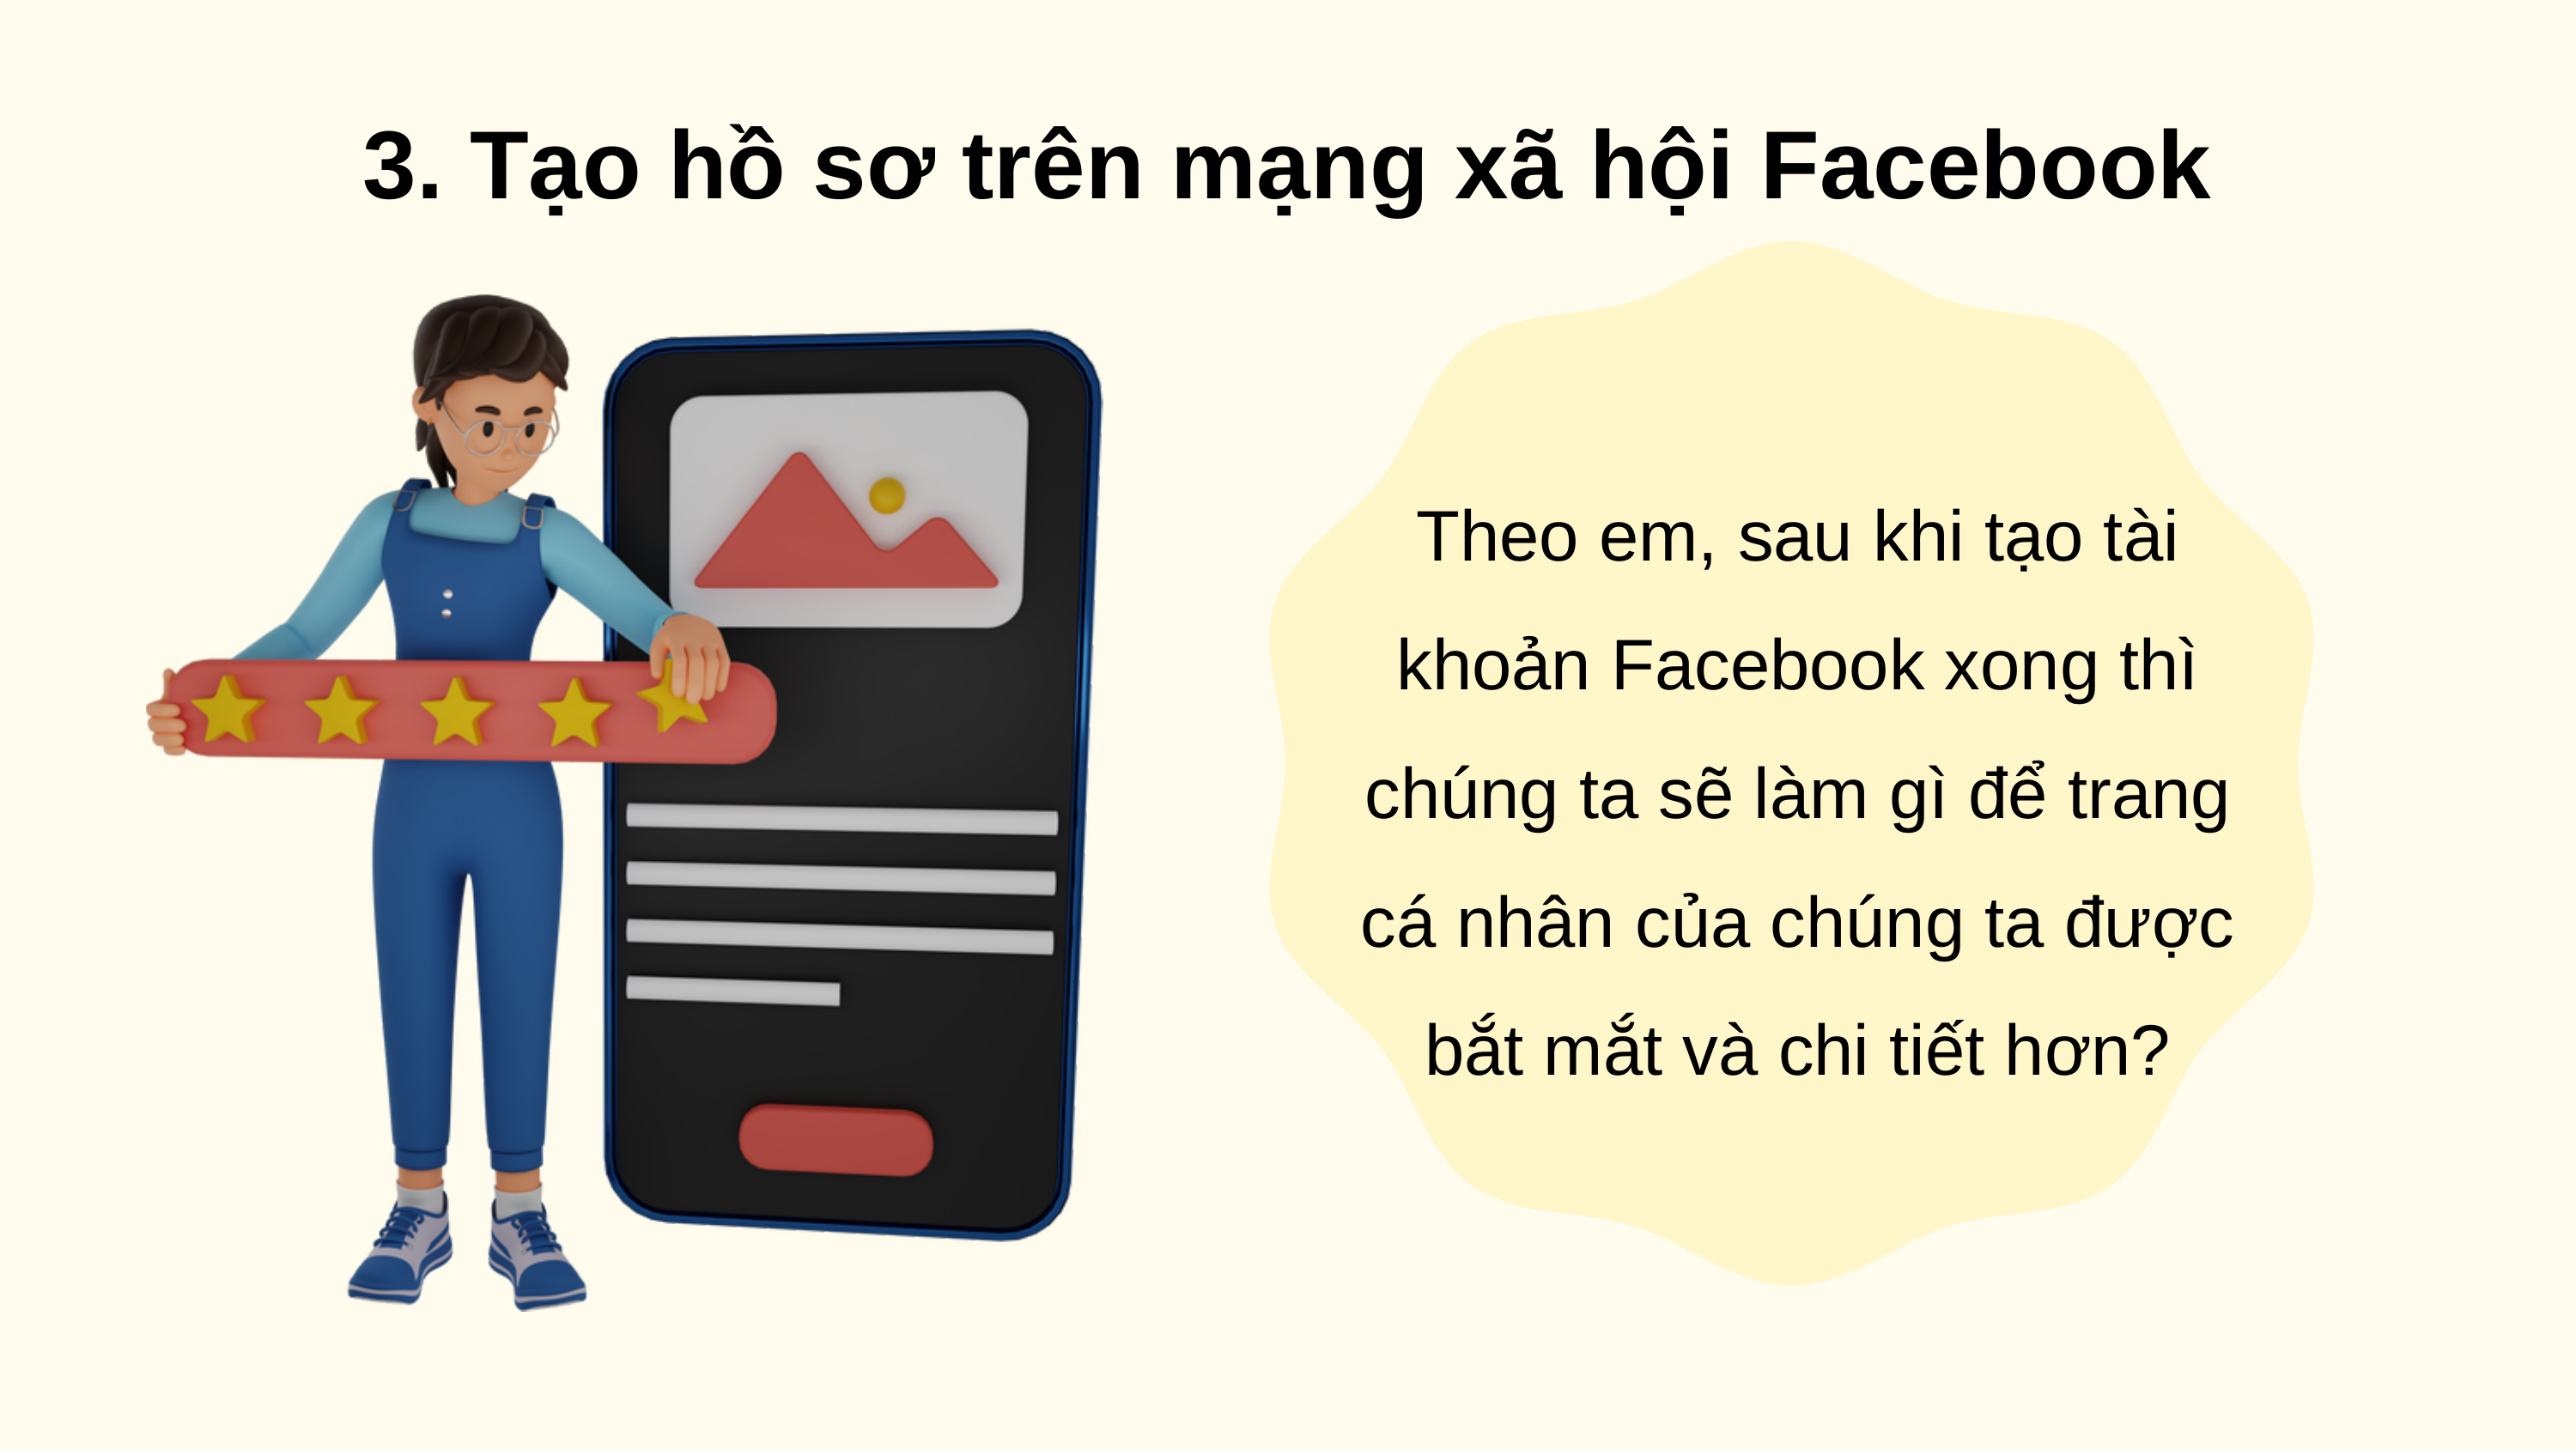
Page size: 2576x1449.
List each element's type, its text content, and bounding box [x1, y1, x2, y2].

picture [146, 294, 1103, 1312]
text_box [1258, 241, 2325, 1286]
text_box 3. Tạo hồ sơ trên mạng xã hội Facebook [246, 37, 2330, 224]
